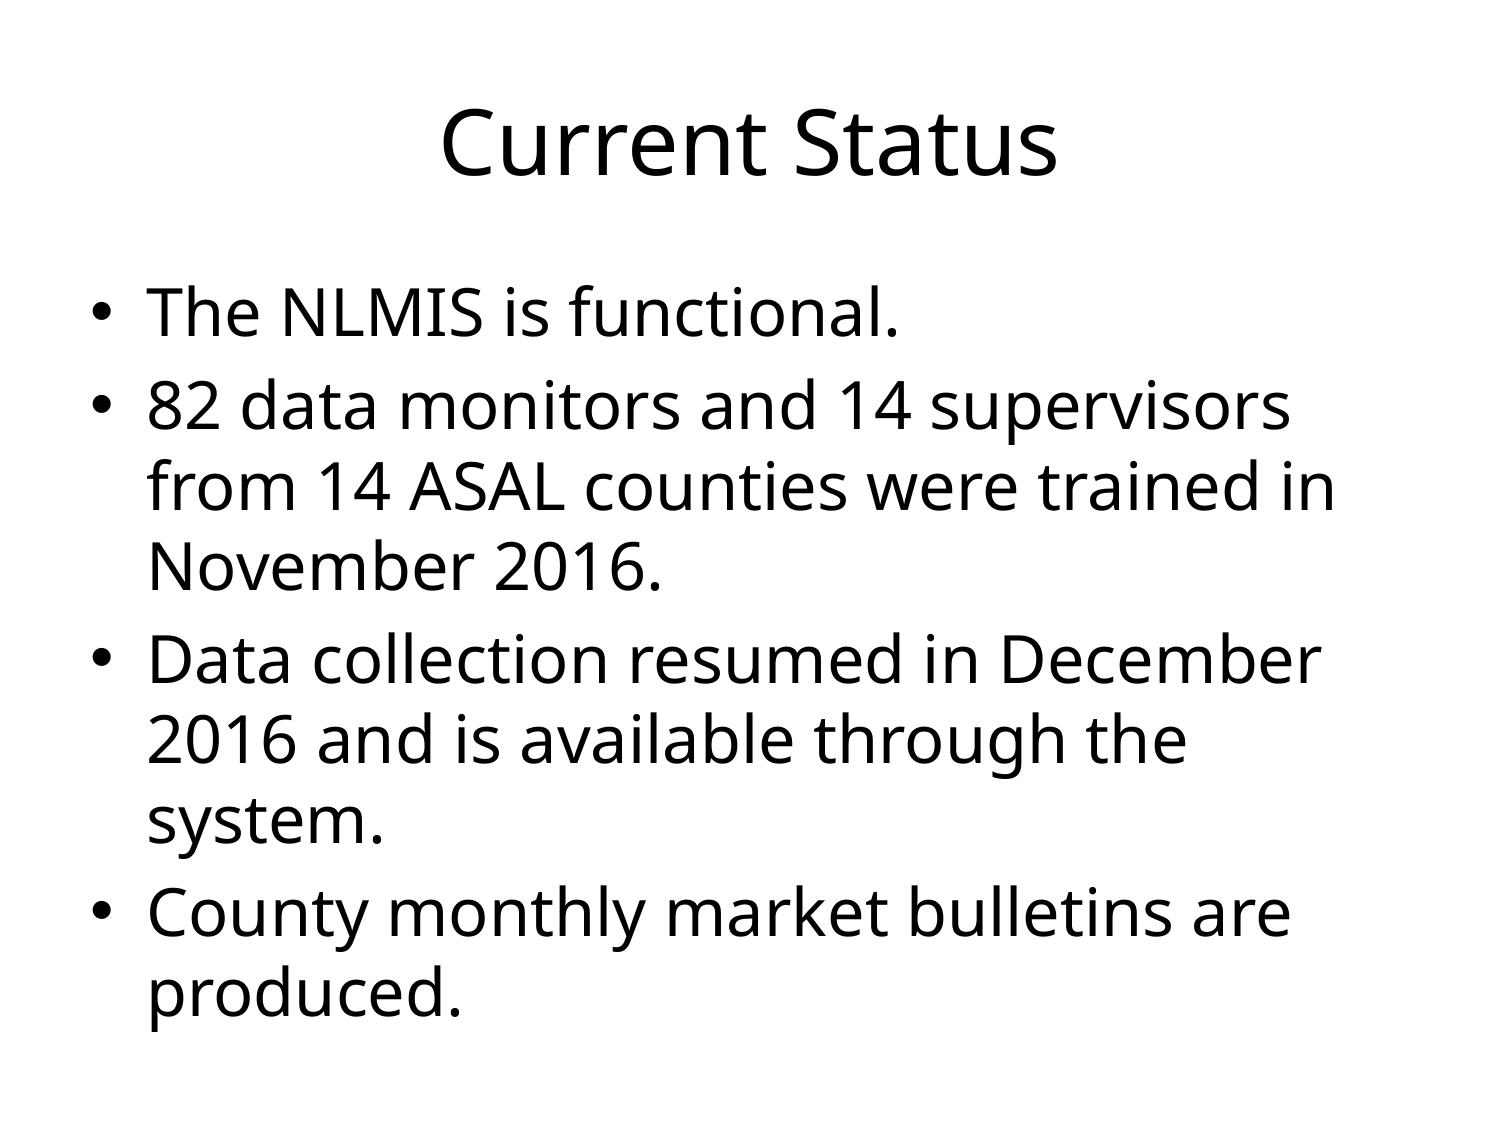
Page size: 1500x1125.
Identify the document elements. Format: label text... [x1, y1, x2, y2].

list The NLMIS is functional. 82 data monitors and 14 supervisors from 14 ASAL counties were trained in November 2016. Data collection resumed in December 2016 and is available through the system. County monthly market bulletins are produced. [75, 262, 1425, 1005]
title Current Status [75, 45, 1425, 233]
